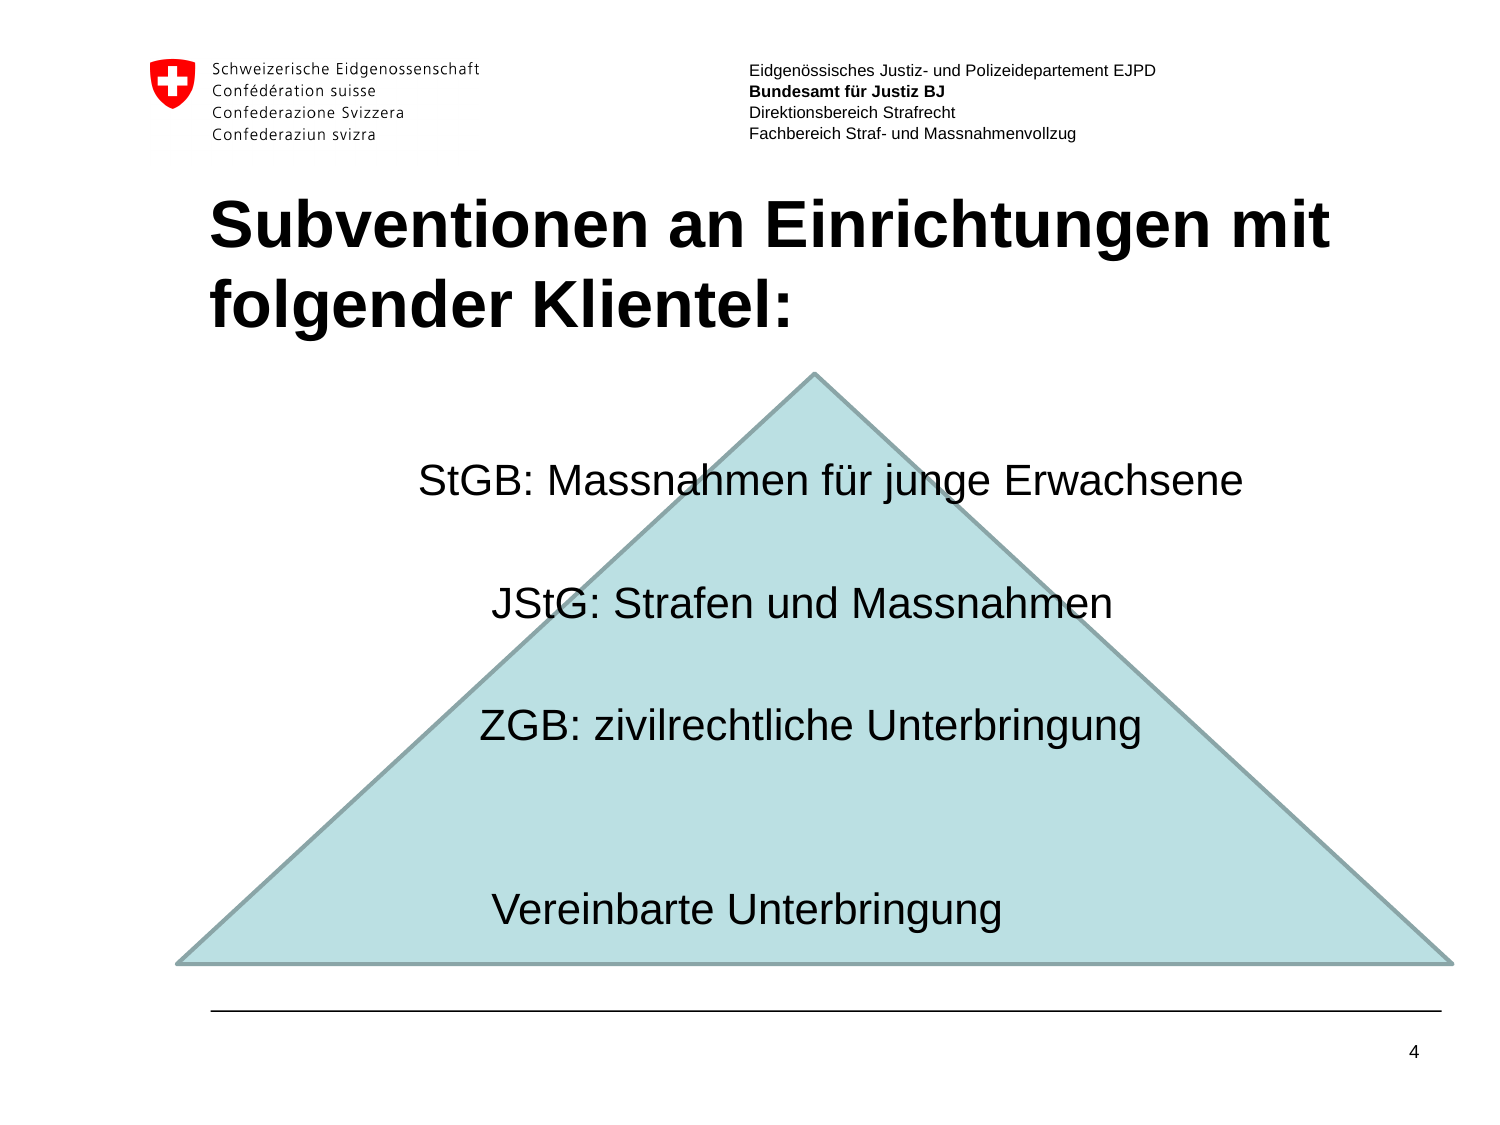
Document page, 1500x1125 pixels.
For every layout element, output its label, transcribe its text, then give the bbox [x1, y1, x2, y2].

list StGB: Massnahmen für junge Erwachsene JStG: Strafen und Massnahmen ZGB: zivilrechtliche Unterbringung Vereinbarte Unterbringung [194, 444, 1435, 988]
text_box [174, 945, 194, 967]
picture [150, 58, 479, 166]
slide_number 4 [1286, 1010, 1435, 1071]
title Subventionen an Einrichtungen mit folgender Klientel: [194, 173, 1435, 342]
text_box [1435, 945, 1455, 967]
text_box [735, 371, 894, 444]
